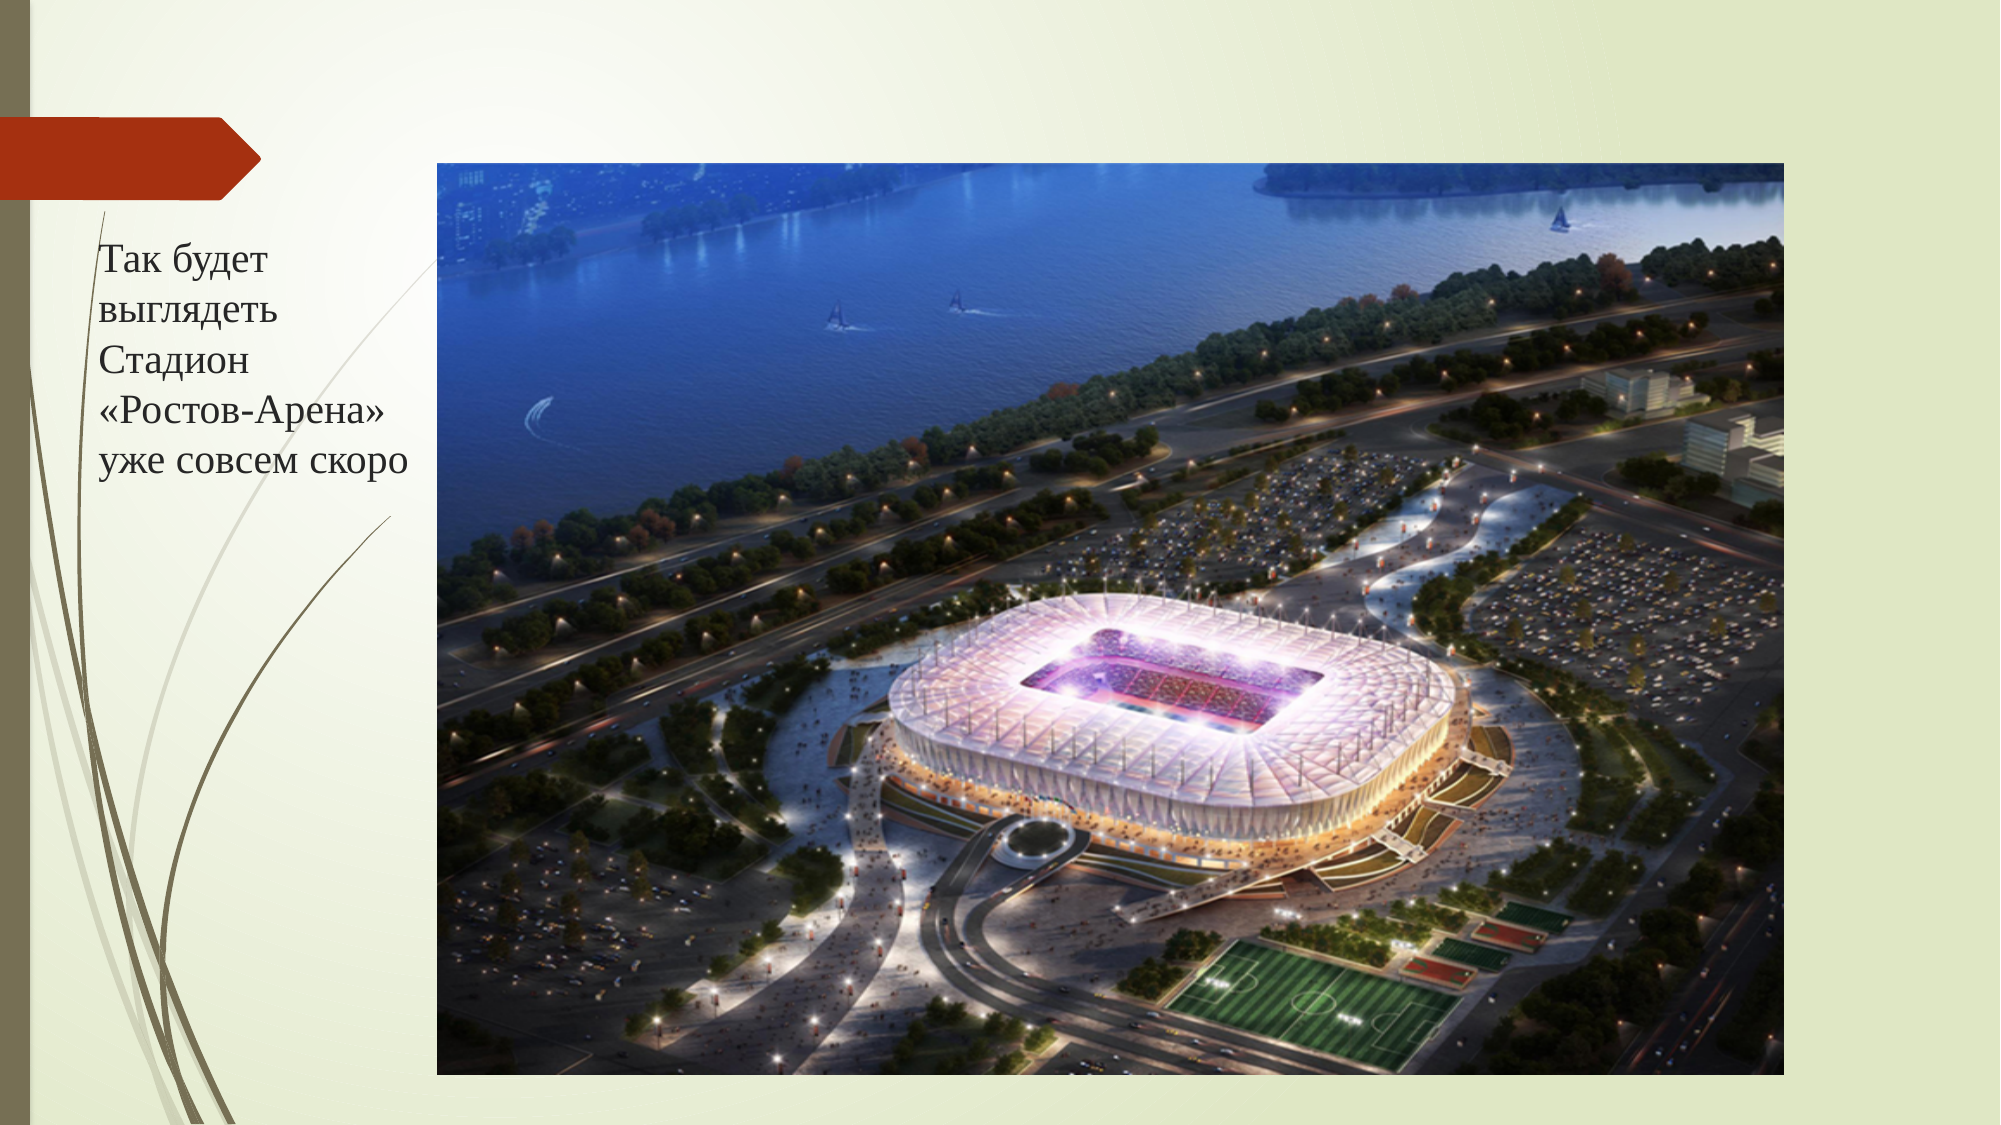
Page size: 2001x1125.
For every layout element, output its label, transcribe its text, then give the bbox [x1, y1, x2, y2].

title Так будет выглядеть Стадион «Ростов-Арена» уже совсем скоро [83, 223, 426, 583]
picture [437, 163, 1784, 1075]
